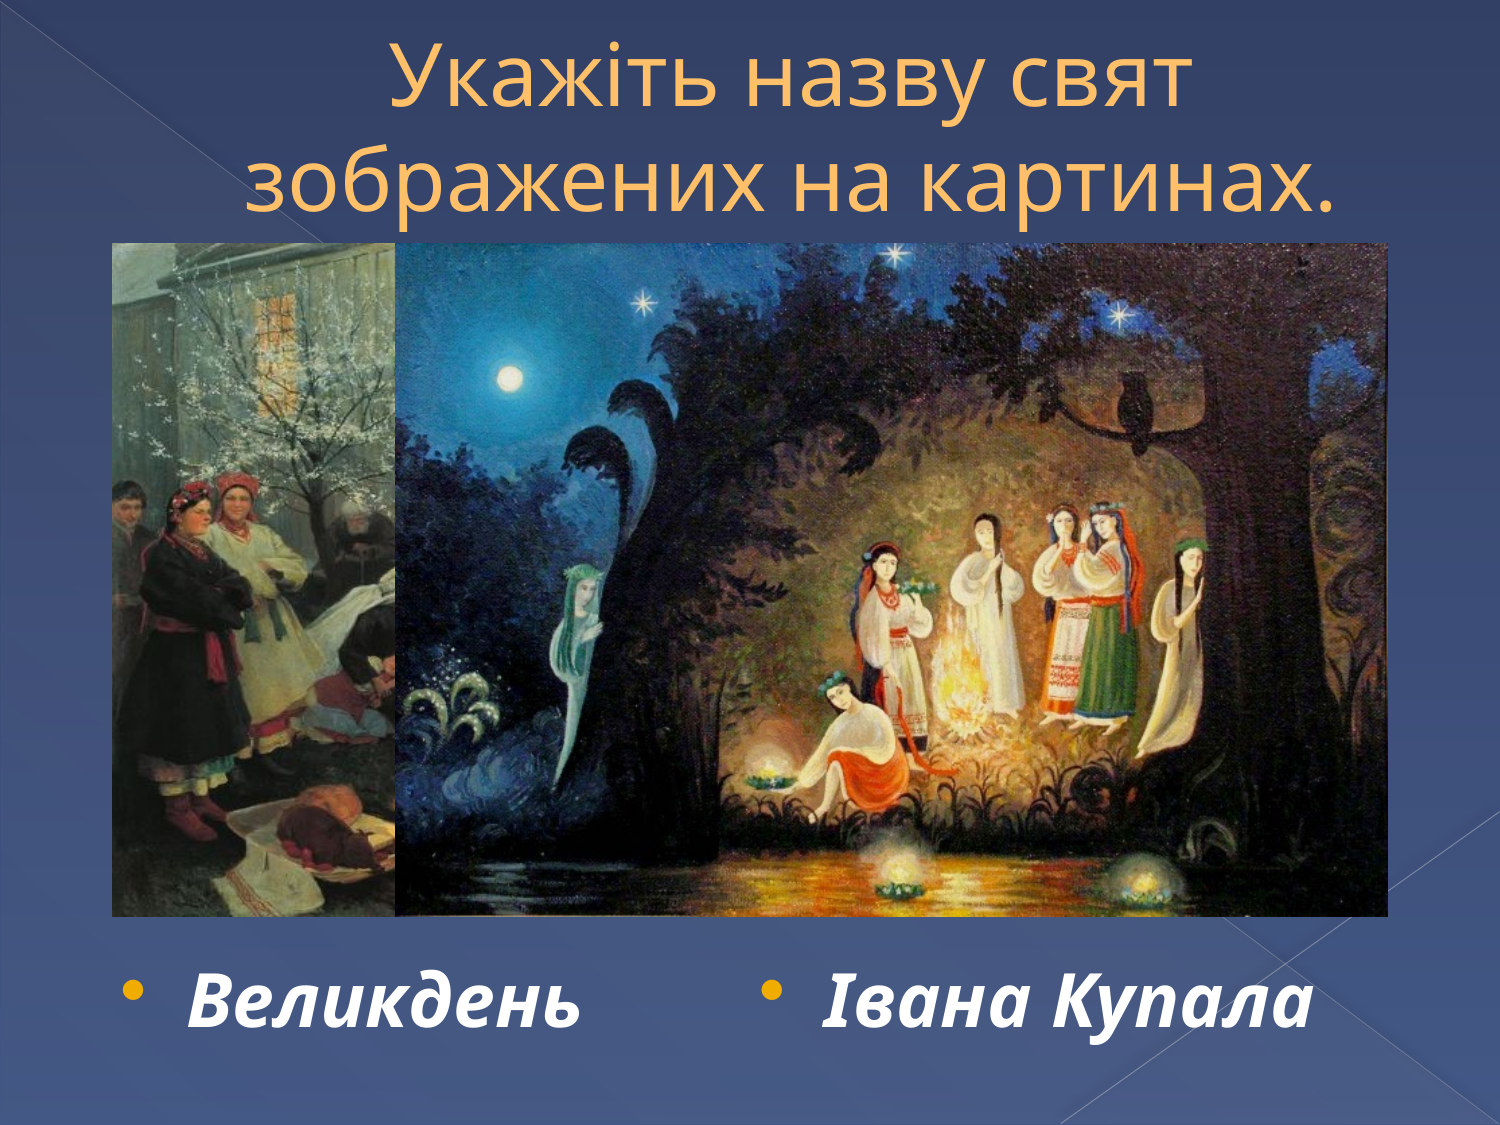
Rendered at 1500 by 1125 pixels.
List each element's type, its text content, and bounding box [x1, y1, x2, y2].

text_box Великдень [97, 945, 643, 1102]
list Івана Купала [726, 945, 1341, 1102]
title Укажіть назву свят зображених на картинах. [76, 0, 1427, 1106]
picture [111, 243, 1389, 918]
